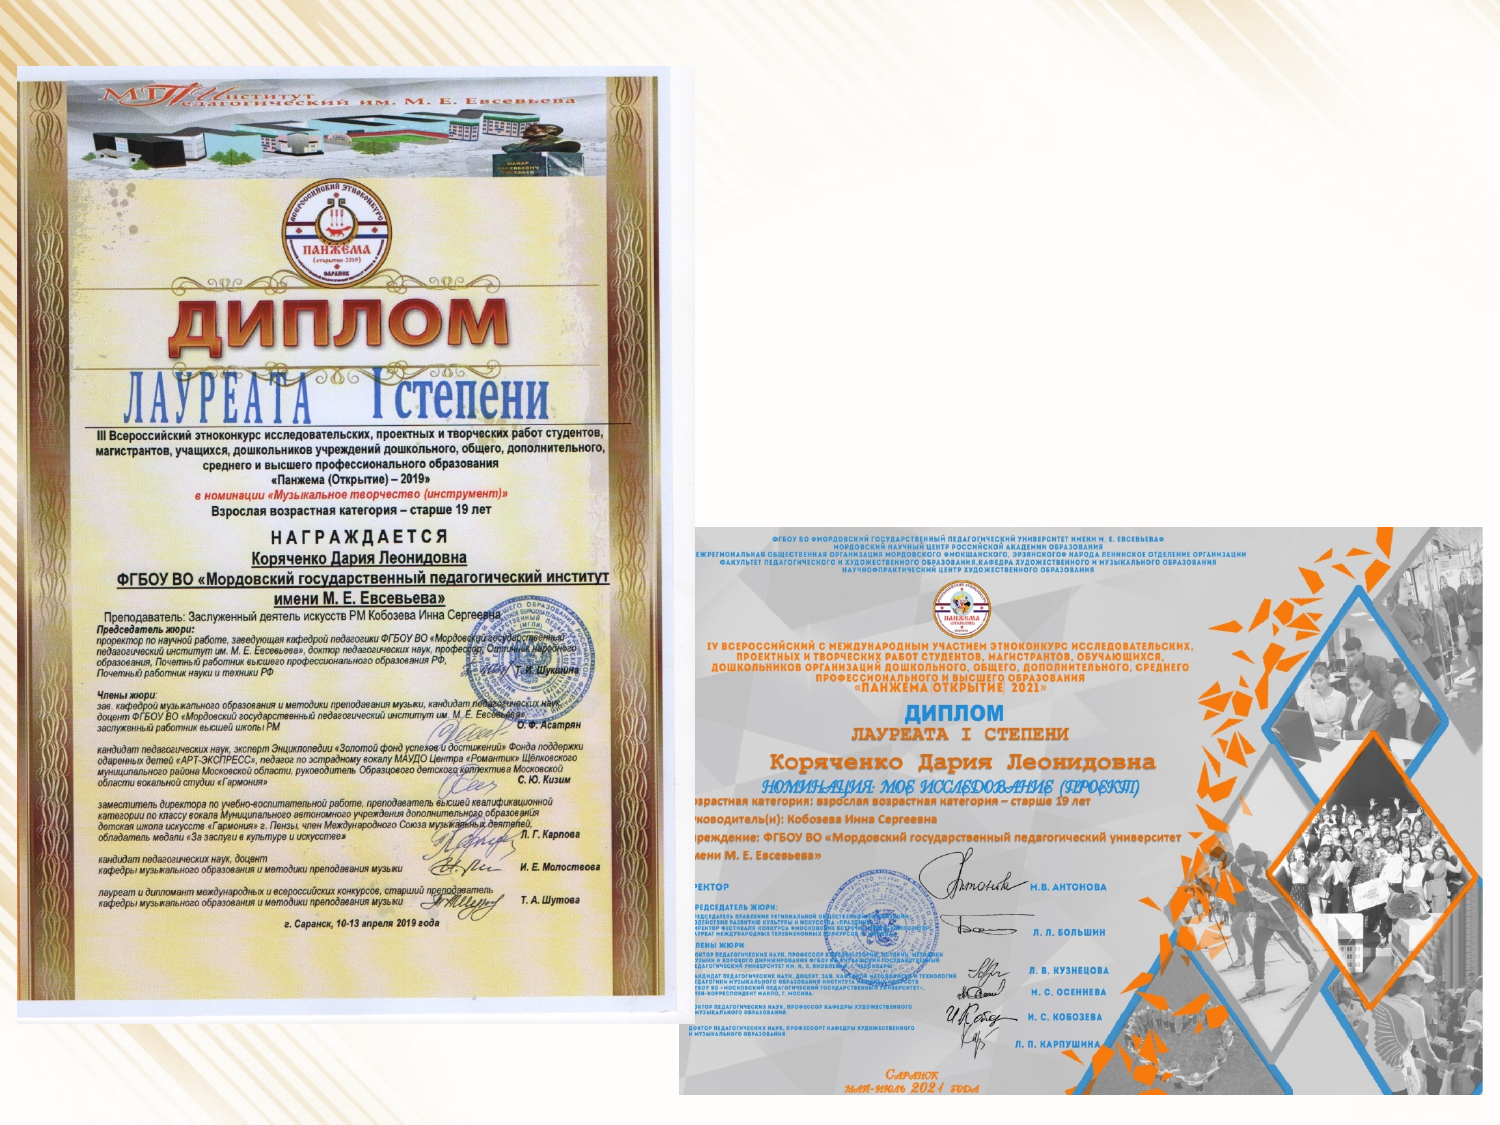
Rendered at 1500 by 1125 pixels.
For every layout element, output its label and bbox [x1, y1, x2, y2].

picture [17, 66, 1484, 1096]
